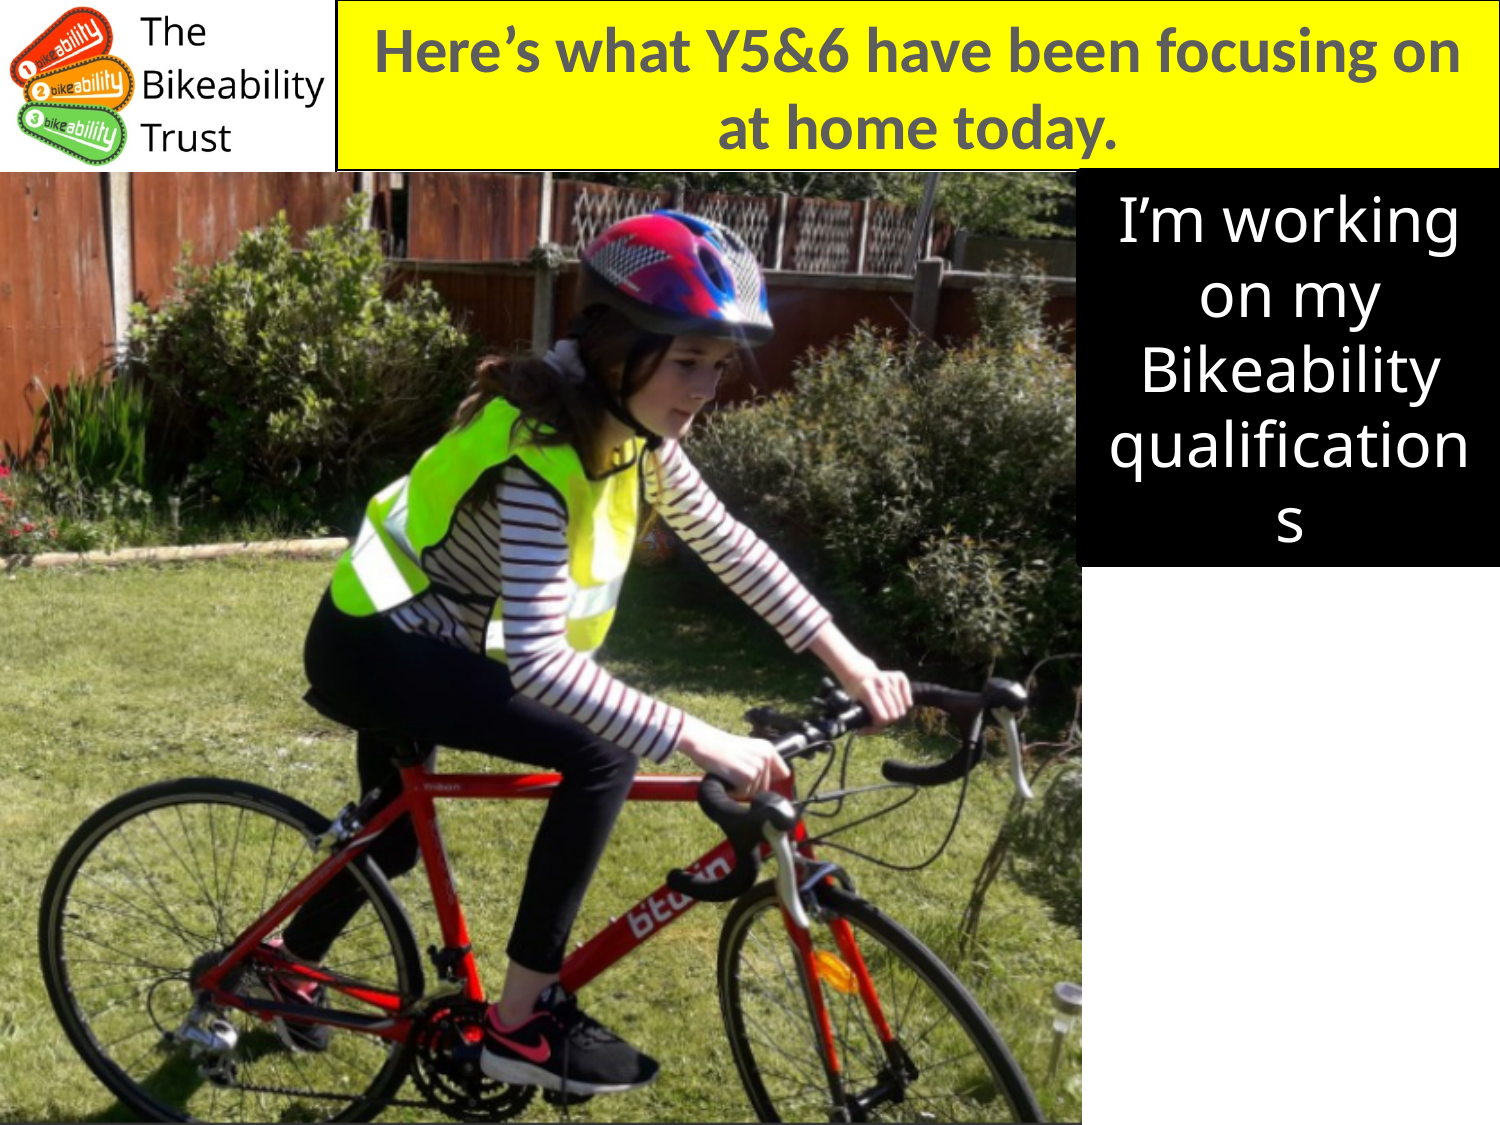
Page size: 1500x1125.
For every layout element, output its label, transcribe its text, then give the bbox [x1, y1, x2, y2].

text_box Here’s what Y5&6 have been focusing on at home today. [337, 0, 1500, 170]
picture [0, 0, 1082, 1125]
text_box I’m working on my Bikeability qualifications [1082, 172, 1500, 563]
